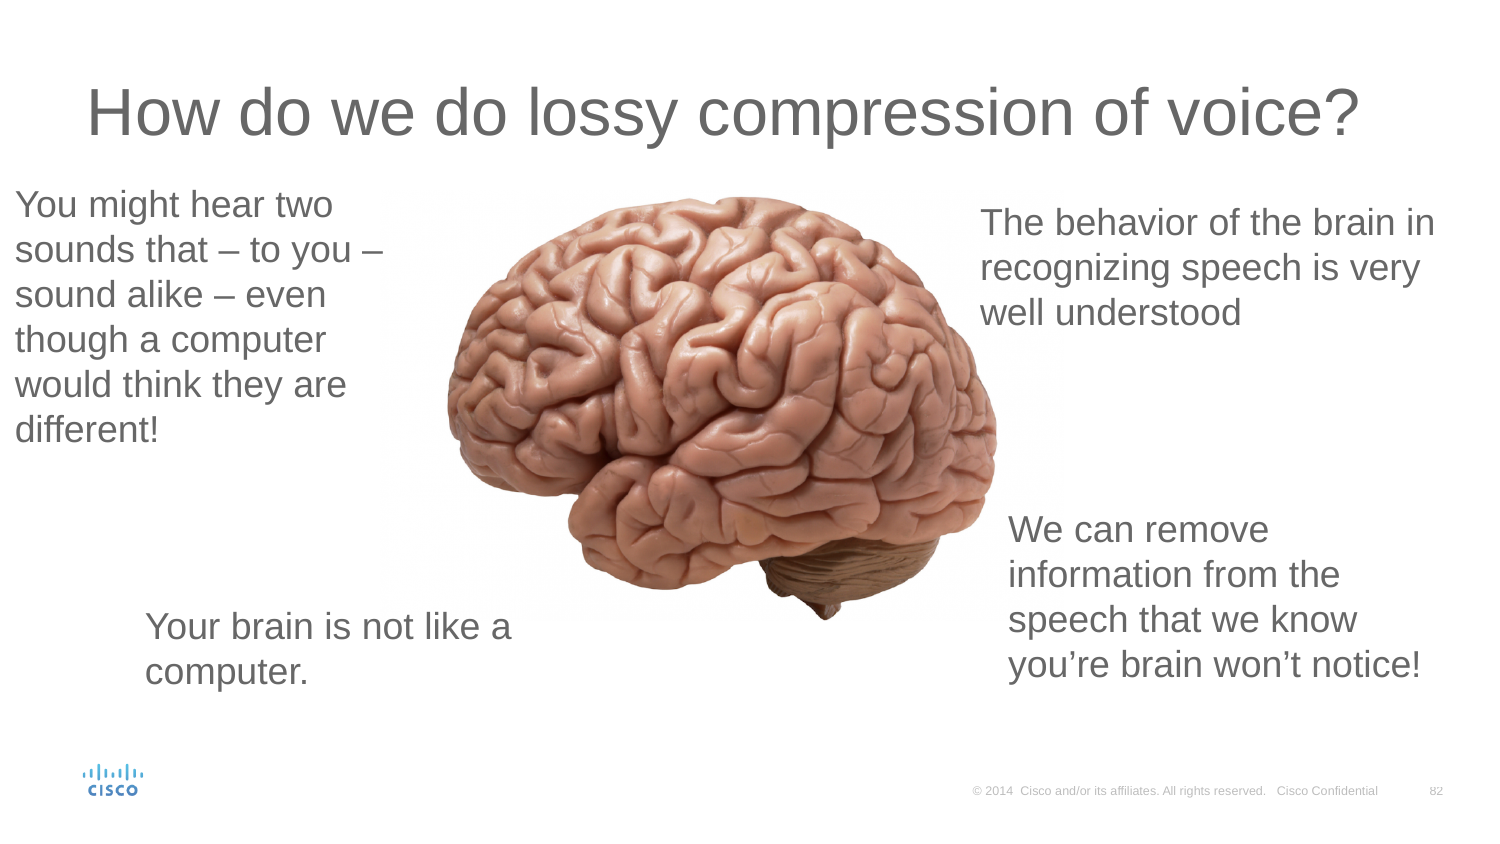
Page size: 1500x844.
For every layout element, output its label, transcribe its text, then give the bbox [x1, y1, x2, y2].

picture [379, 190, 1064, 621]
text_box We can remove information from the speech that we know you’re brain won’t notice! [993, 497, 1471, 693]
text_box The behavior of the brain in recognizing speech is very well understood [1065, 190, 1454, 341]
text_box You might hear two sounds that – to you – sound alike – even though a computer would think they are different! [0, 172, 446, 458]
title How do we do lossy compression of voice? [71, 55, 1441, 176]
picture [77, 758, 149, 803]
text_box Your brain is not like a computer. [130, 595, 658, 745]
